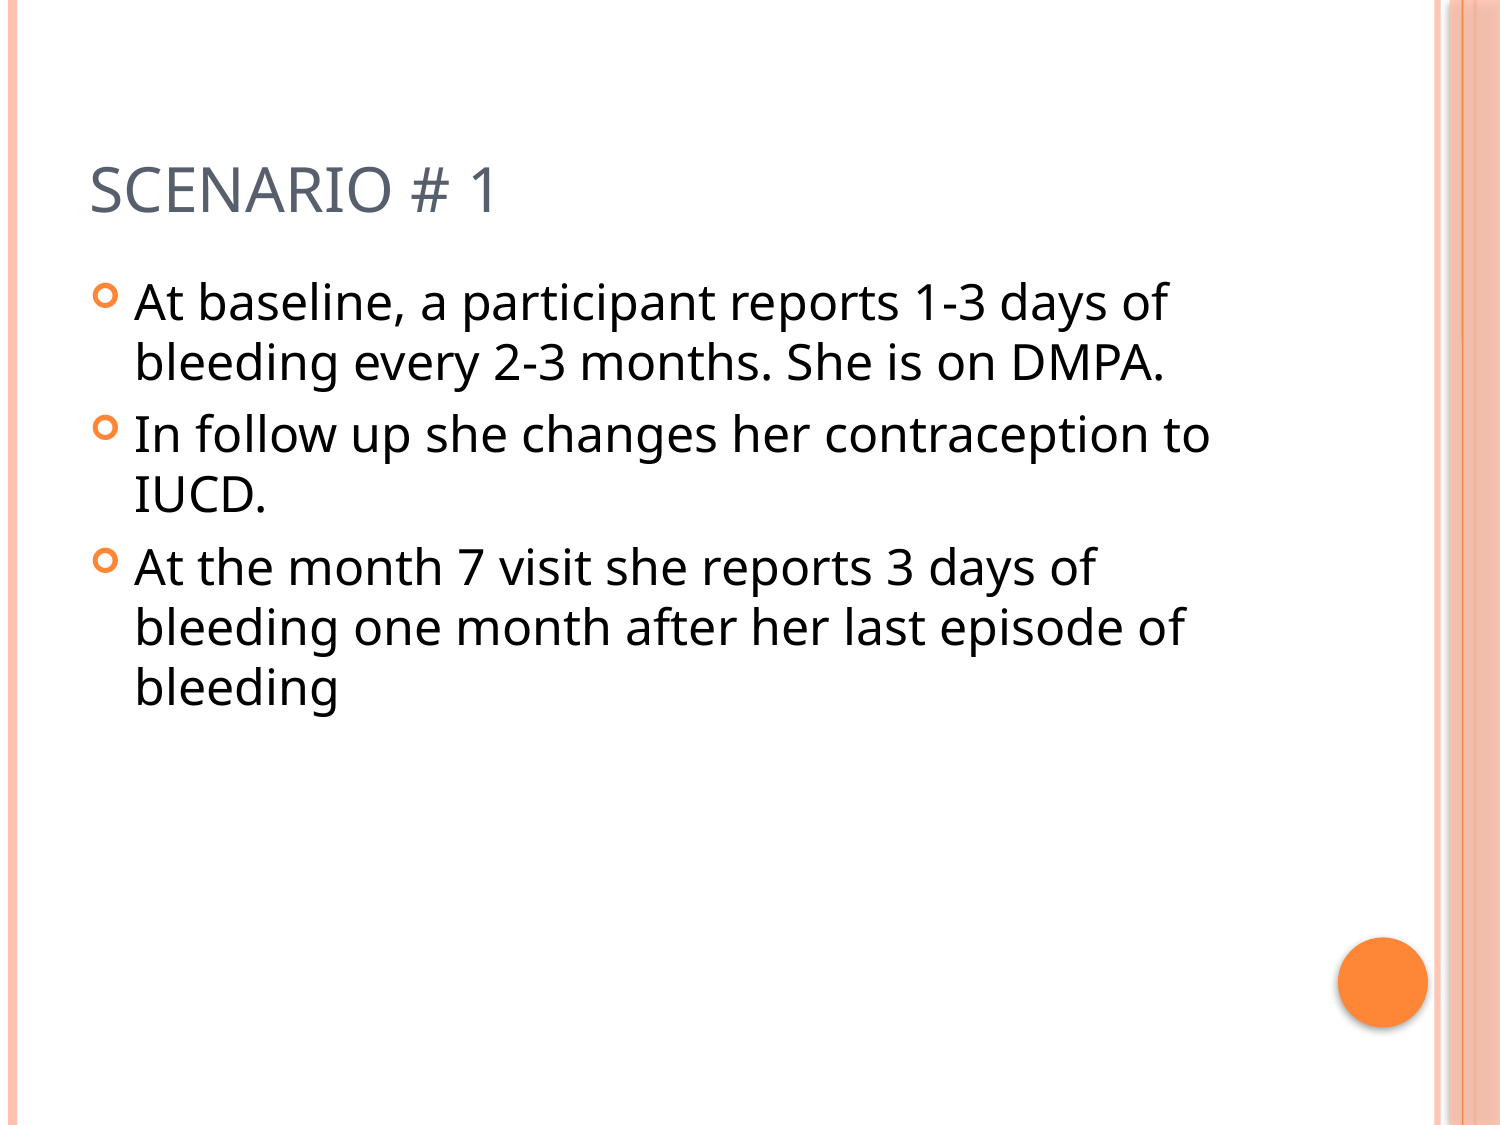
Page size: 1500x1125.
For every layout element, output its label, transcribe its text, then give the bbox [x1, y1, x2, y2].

title Scenario # 1 [75, 45, 1300, 233]
list At baseline, a participant reports 1-3 days of bleeding every 2-3 months. She is on DMPA. In follow up she changes her contraception to IUCD. At the month 7 visit she reports 3 days of bleeding one month after her last episode of bleeding [75, 262, 1300, 1062]
